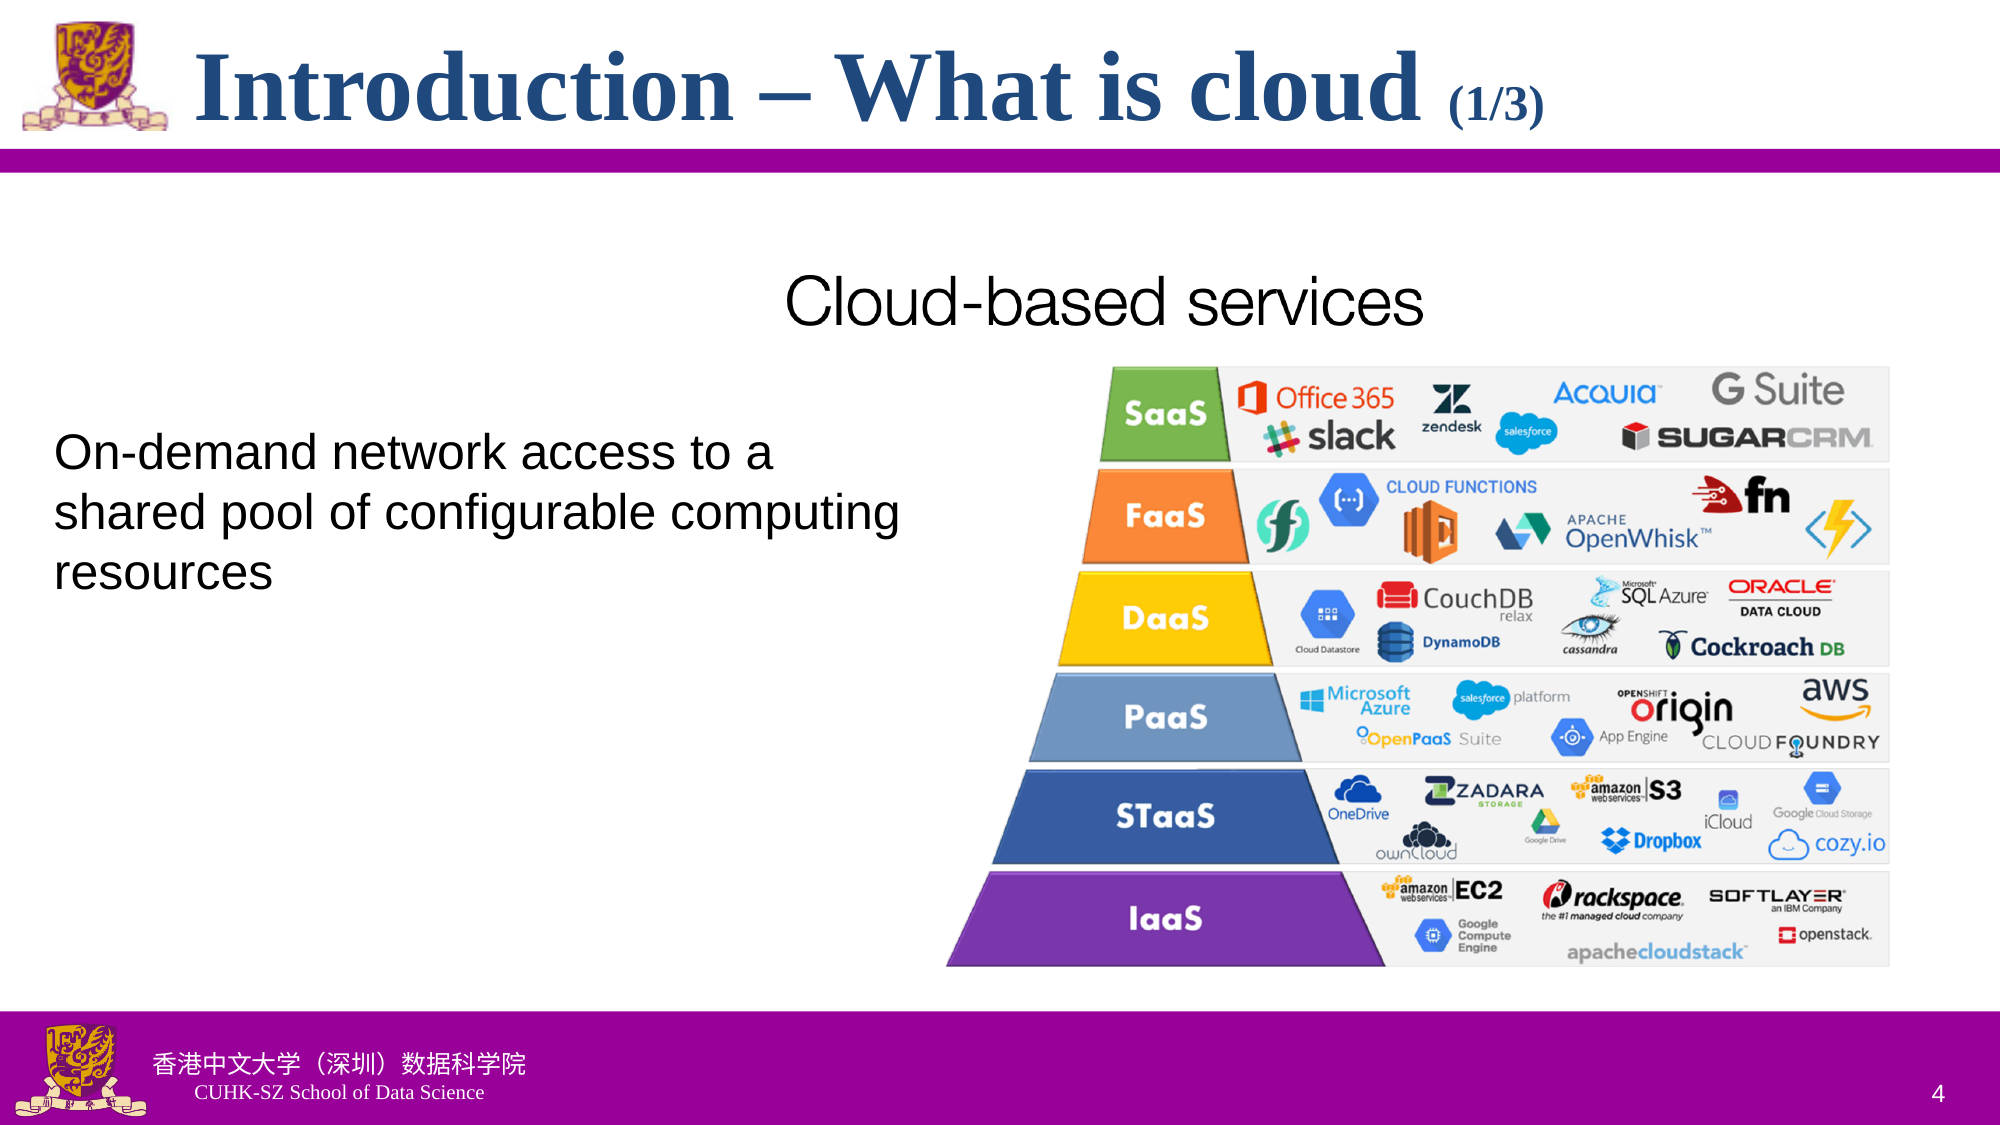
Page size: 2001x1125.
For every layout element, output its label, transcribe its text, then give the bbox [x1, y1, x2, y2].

picture [14, 1023, 149, 1117]
text_box On-demand network access to a shared pool of configurable computing resources [31, 412, 671, 607]
title Introduction – What is cloud (1/3) [178, 23, 1938, 138]
picture [21, 20, 173, 131]
slide_number 4 [1493, 1070, 1961, 1125]
picture [676, 182, 1987, 1000]
